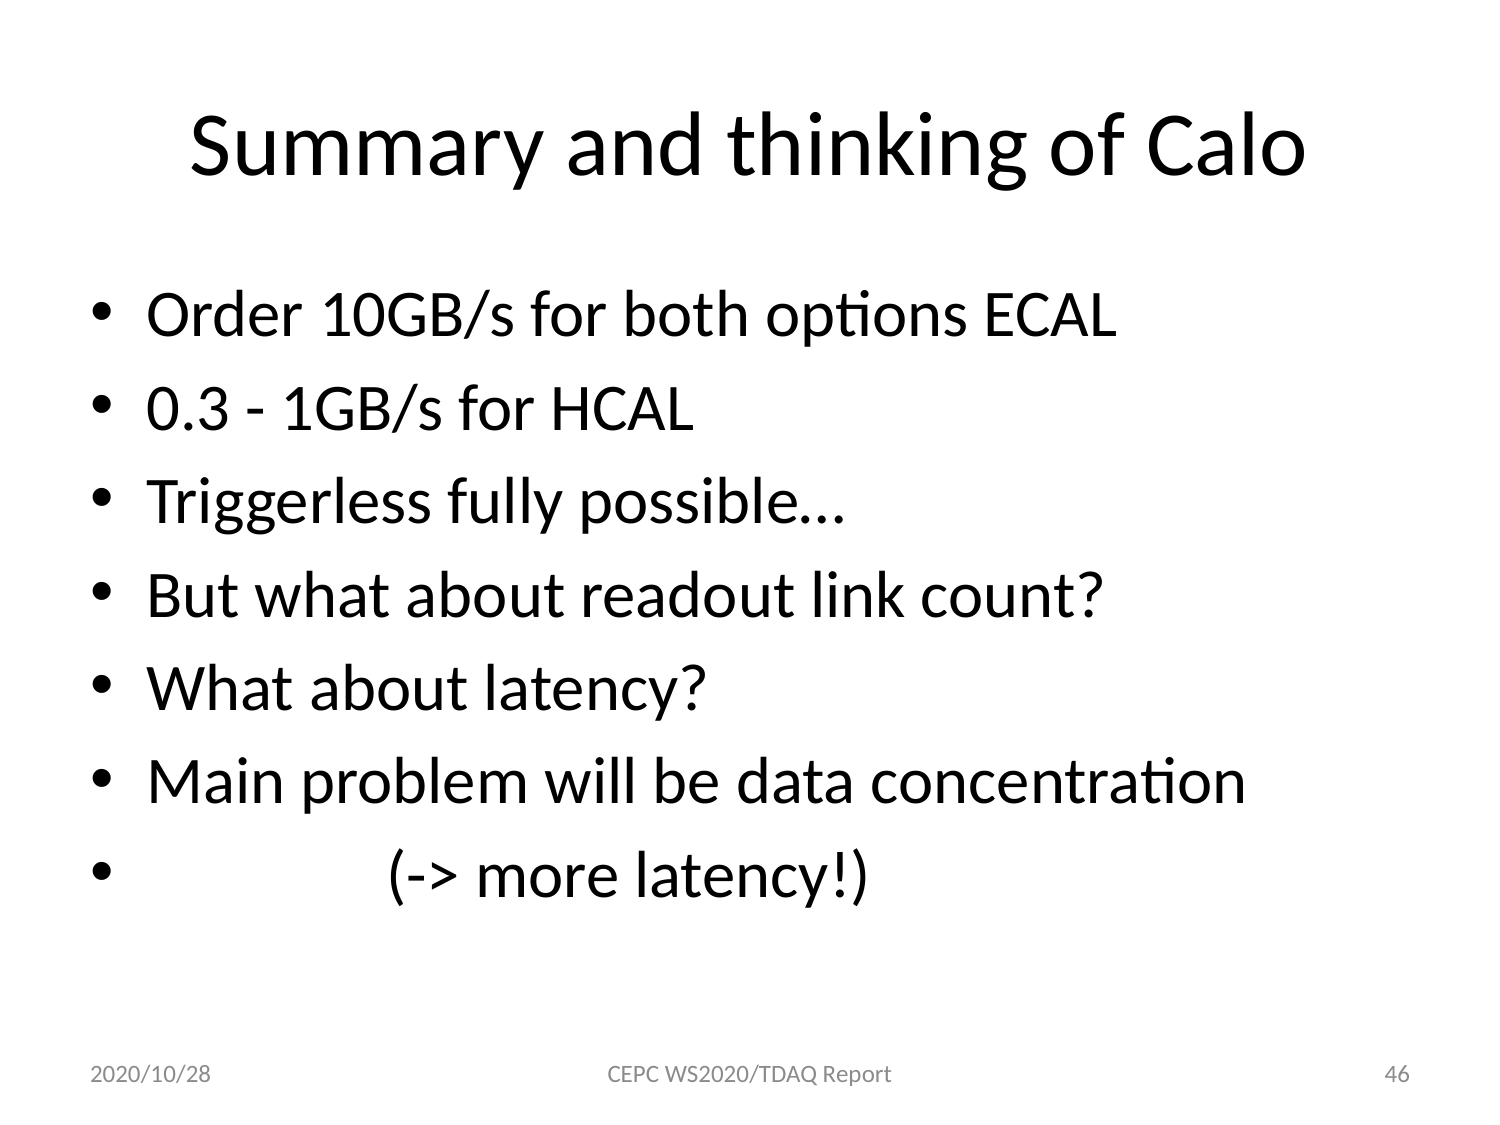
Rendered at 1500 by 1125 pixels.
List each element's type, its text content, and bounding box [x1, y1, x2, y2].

title Summary and thinking of Calo [75, 45, 1425, 233]
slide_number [75, 1042, 425, 1103]
footer CEPC WS2020/TDAQ Report [512, 1042, 988, 1103]
slide_number 46 [1074, 1042, 1425, 1103]
list Order 10GB/s for both options ECAL 0.3 - 1GB/s for HCAL Triggerless fully possible… But what about readout link count? What about latency? Main problem will be data concentration (-> more latency!) [75, 262, 1425, 1005]
